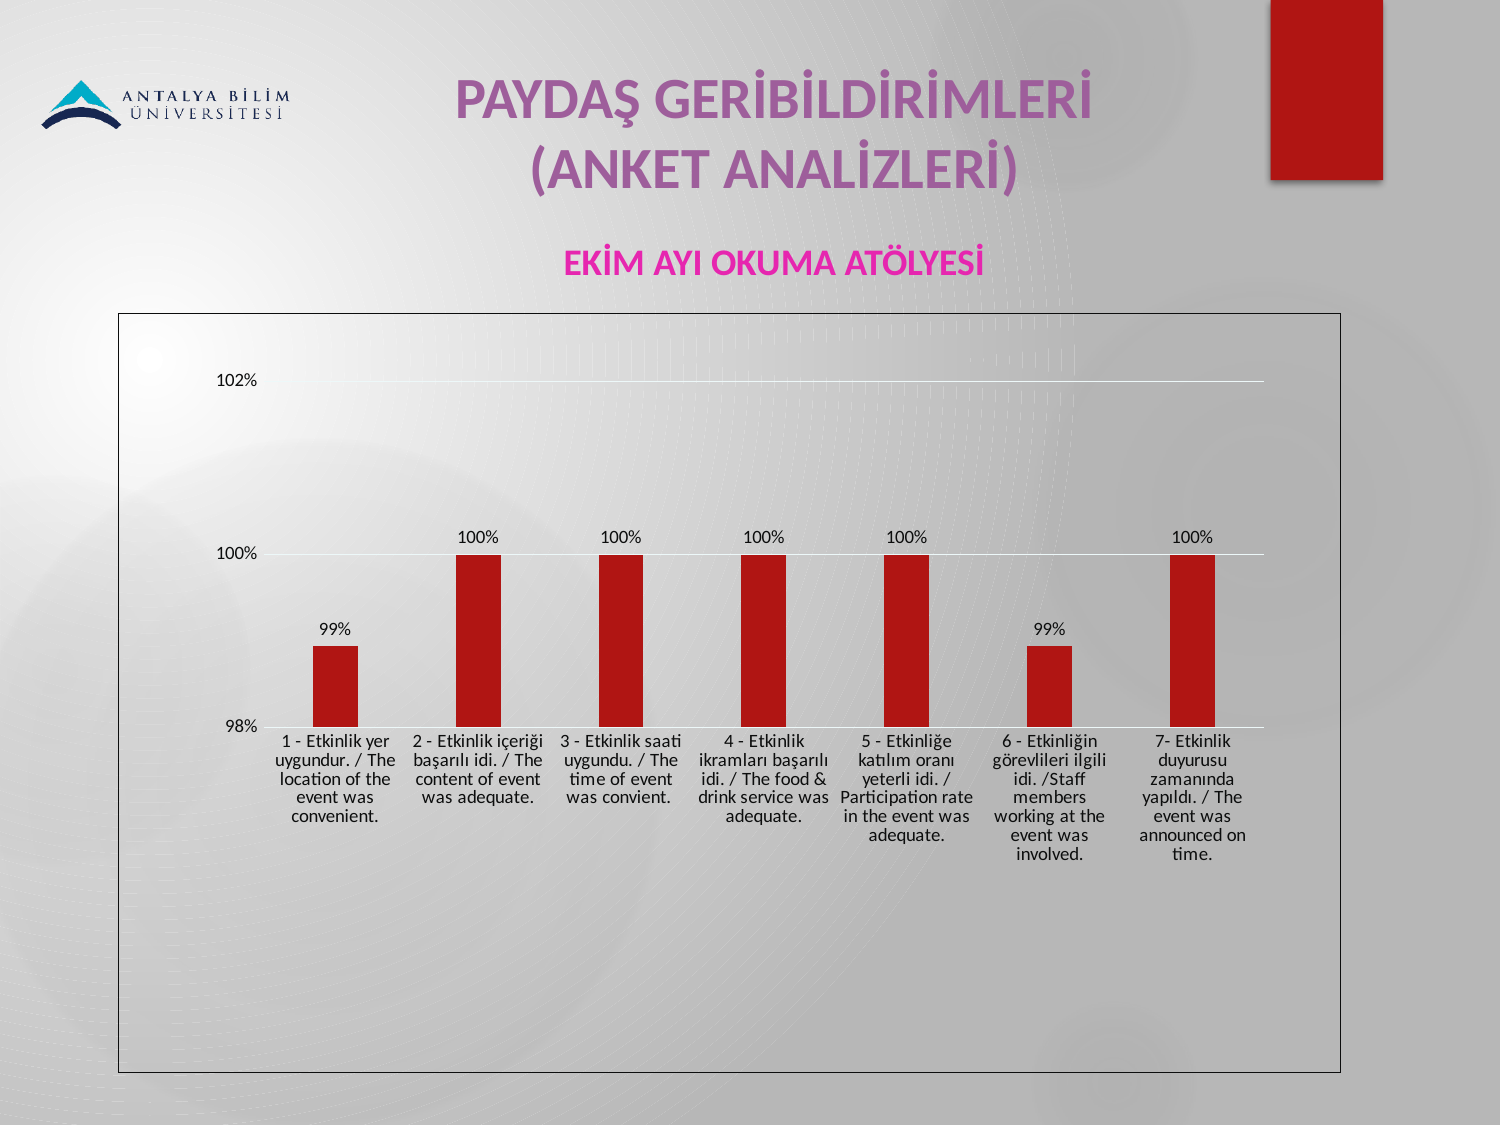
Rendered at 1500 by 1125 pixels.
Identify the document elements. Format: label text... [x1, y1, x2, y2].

text_box EKİM AYI OKUMA ATÖLYESİ [548, 230, 1001, 291]
picture [40, 77, 290, 132]
text_box PAYDAŞ GERİBİLDİRİMLERİ (ANKET ANALİZLERİ) [325, 52, 1224, 208]
chart [118, 313, 1341, 1073]
